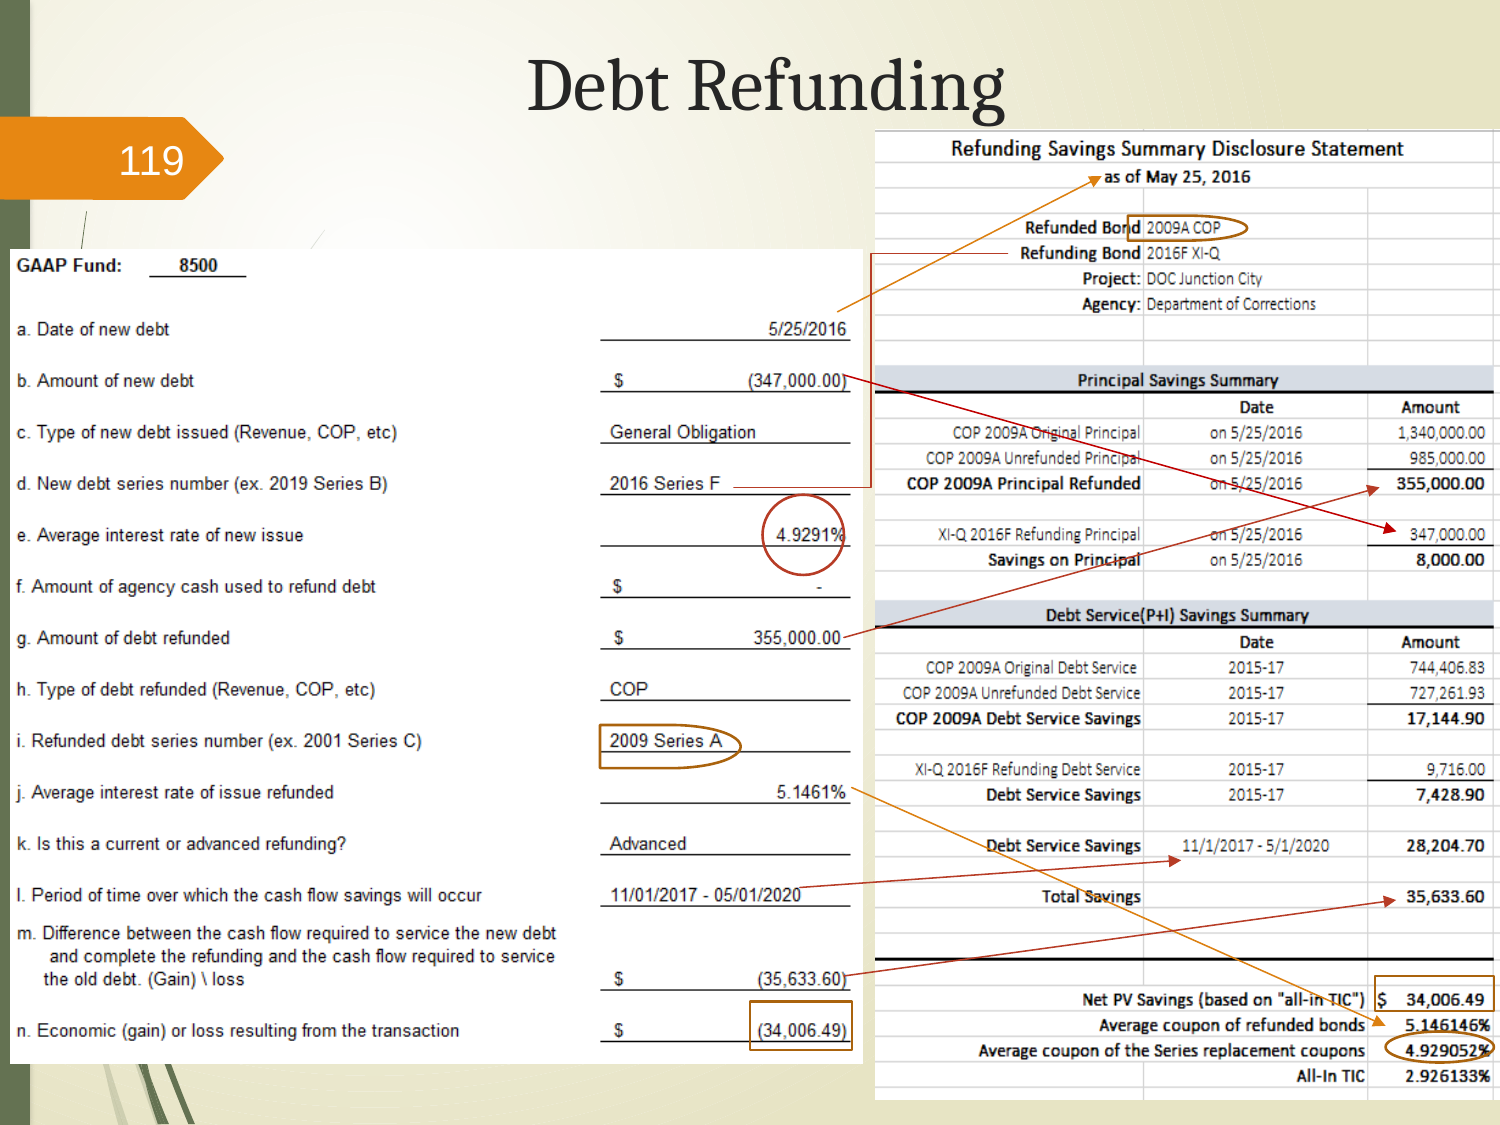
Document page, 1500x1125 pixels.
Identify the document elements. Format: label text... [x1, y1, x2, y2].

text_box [851, 984, 1386, 1026]
picture [874, 128, 1500, 1101]
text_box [843, 487, 1380, 638]
picture [10, 249, 863, 1065]
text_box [843, 374, 1397, 532]
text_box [733, 253, 1008, 488]
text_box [843, 899, 1397, 977]
title Debt Refunding [136, 28, 1397, 148]
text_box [837, 175, 1102, 313]
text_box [851, 787, 1386, 899]
slide_number 119 [83, 129, 200, 190]
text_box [799, 859, 1182, 888]
